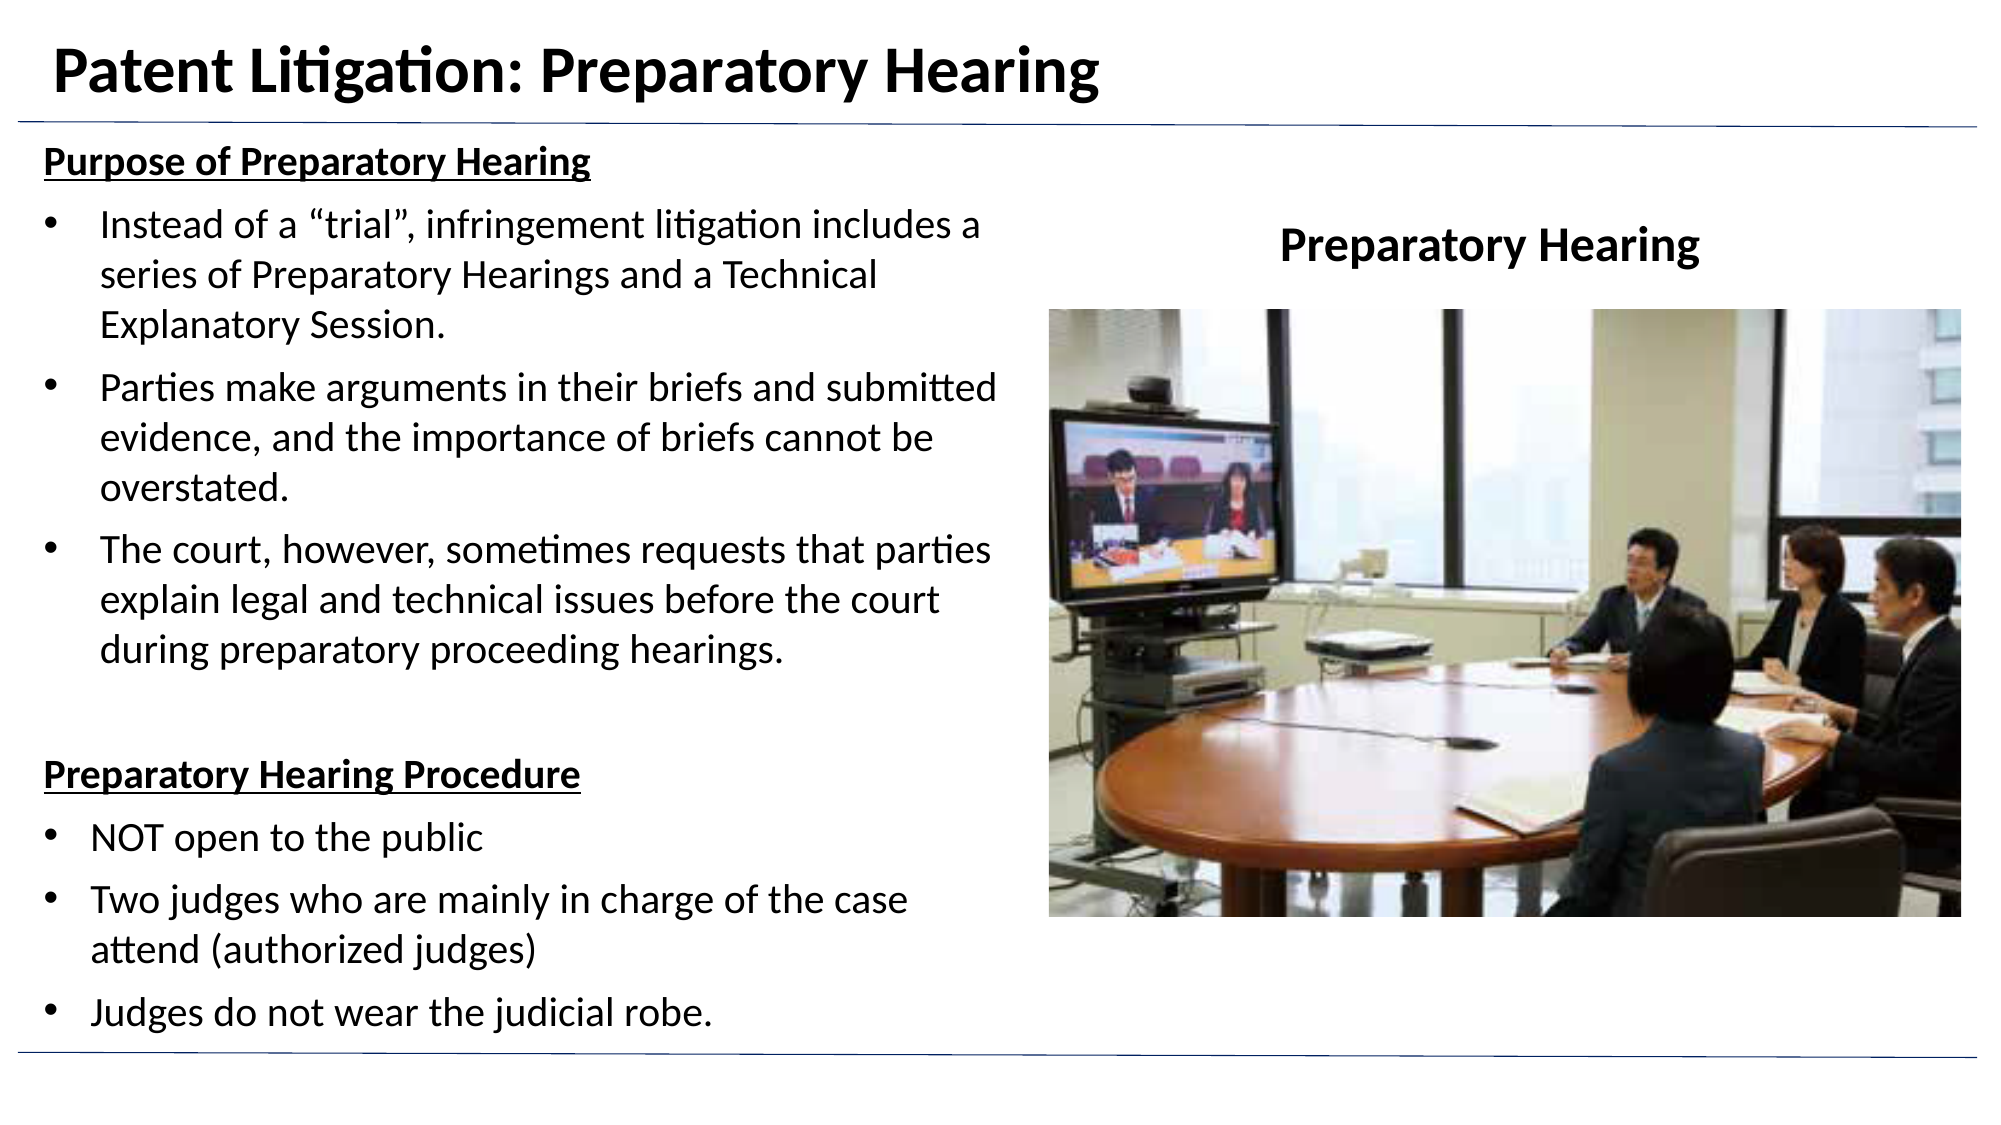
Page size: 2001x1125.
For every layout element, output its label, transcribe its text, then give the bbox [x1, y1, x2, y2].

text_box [17, 1052, 1978, 1058]
title Patent Litigation: Preparatory Hearing [1028, 127, 1871, 133]
picture [1048, 309, 1962, 917]
text_box Purpose of Preparatory Hearing Instead of a “trial”, infringement litigation includes a series of Preparatory Hearings and a Technical Explanatory Session. Parties make arguments in their briefs and submitted evidence, and the importance of briefs cannot be overstated. The court, however, sometimes requests that parties explain legal and technical issues before the court during preparatory proceeding hearings. Preparatory Hearing Procedure NOT open to the public Two judges who are mainly in charge of the case attend (authorized judges) Judges do not wear the judicial robe. [28, 127, 1028, 1043]
title Patent Litigation: Preparatory Hearing [38, 9, 1871, 121]
text_box Preparatory Hearing [1206, 183, 1774, 308]
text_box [17, 121, 1978, 127]
